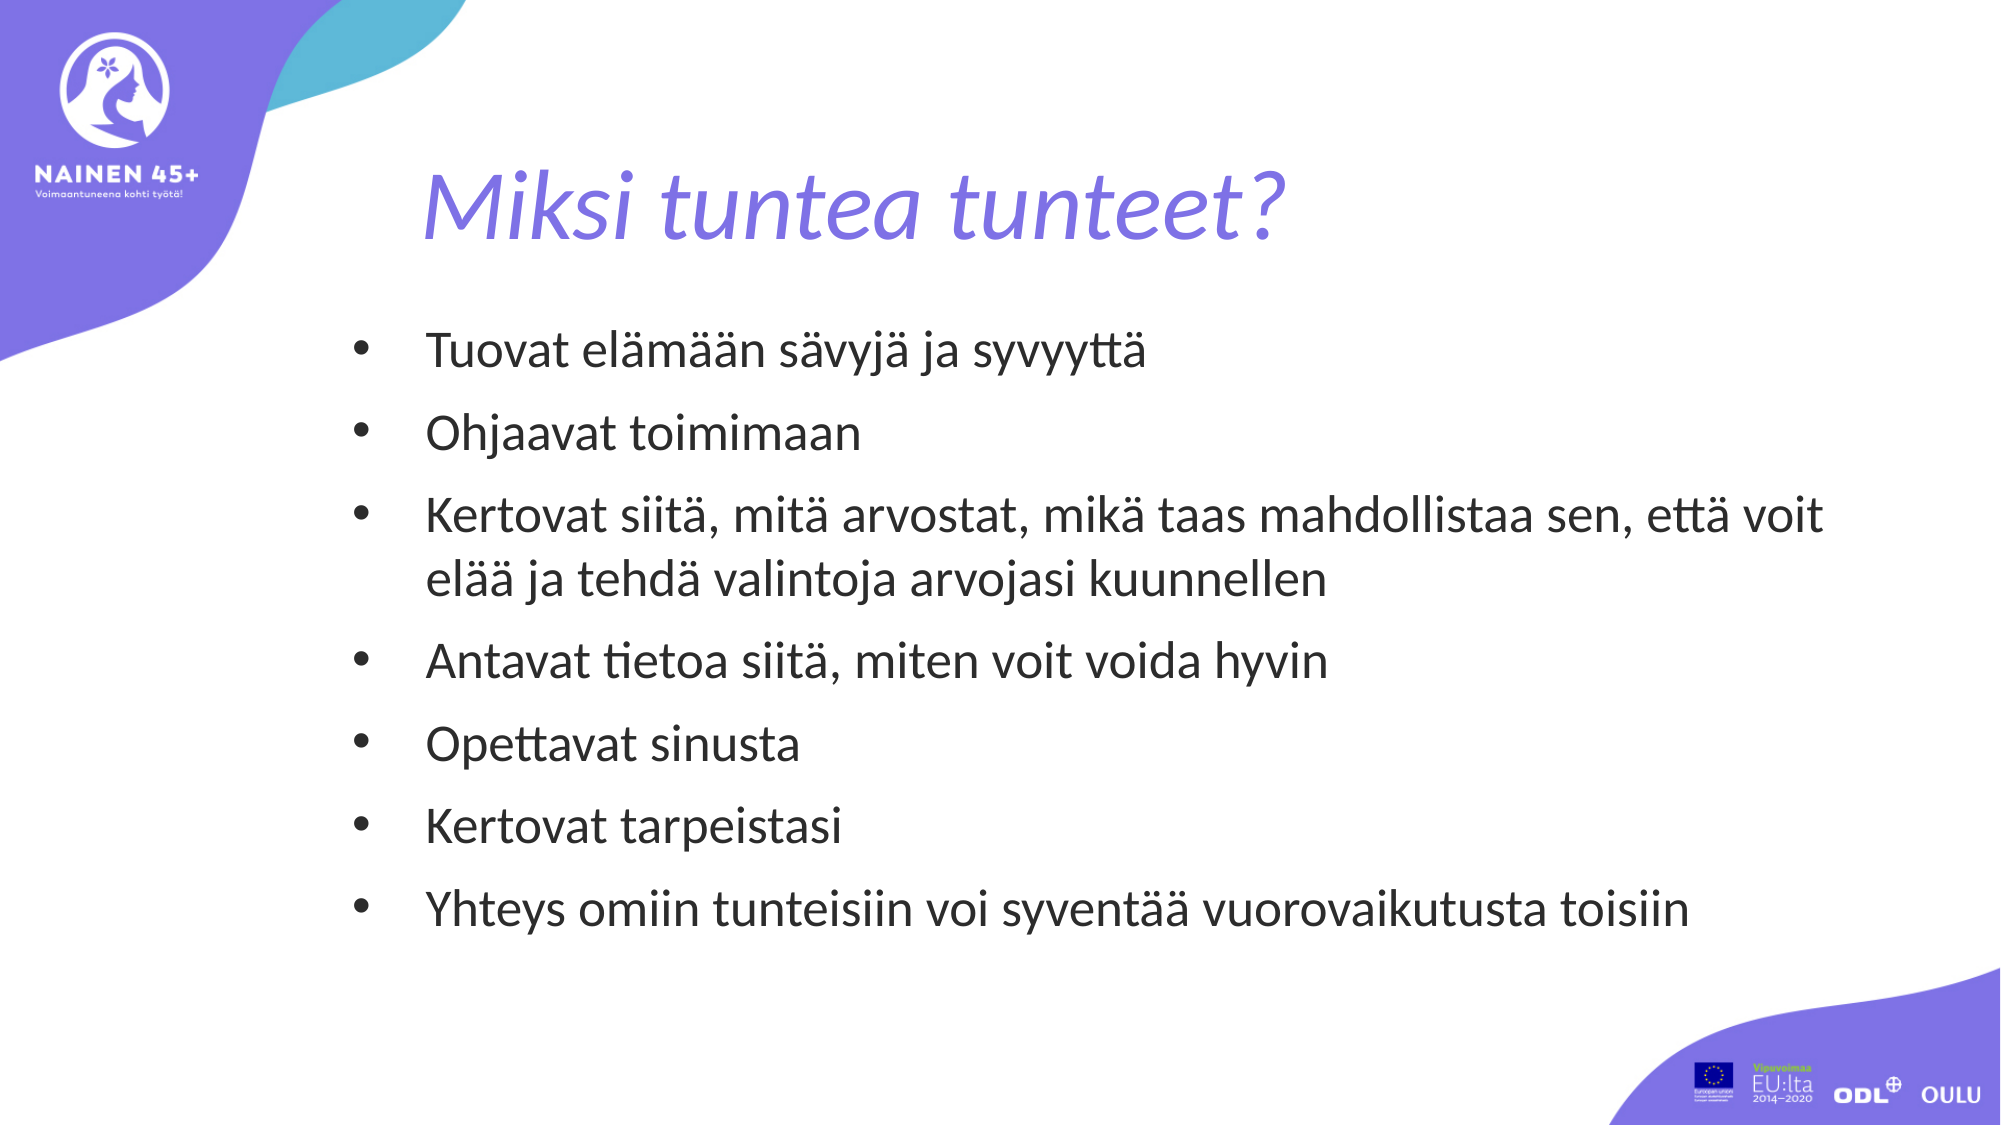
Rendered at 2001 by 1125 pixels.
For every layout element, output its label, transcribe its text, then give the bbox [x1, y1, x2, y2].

text_box Miksi tuntea tunteet? [405, 94, 1595, 269]
text_box Tuovat elämään sävyjä ja syvyyttä Ohjaavat toimimaan Kertovat siitä, mitä arvostat, mikä taas mahdollistaa sen, että voit elää ja tehdä valintoja arvojasi kuunnellen Antavat tietoa siitä, miten voit voida hyvin Opettavat sinusta Kertovat tarpeistasi Yhteys omiin tunteisiin voi syventää vuorovaikutusta toisiin [337, 307, 1865, 949]
picture [0, 0, 2001, 1125]
